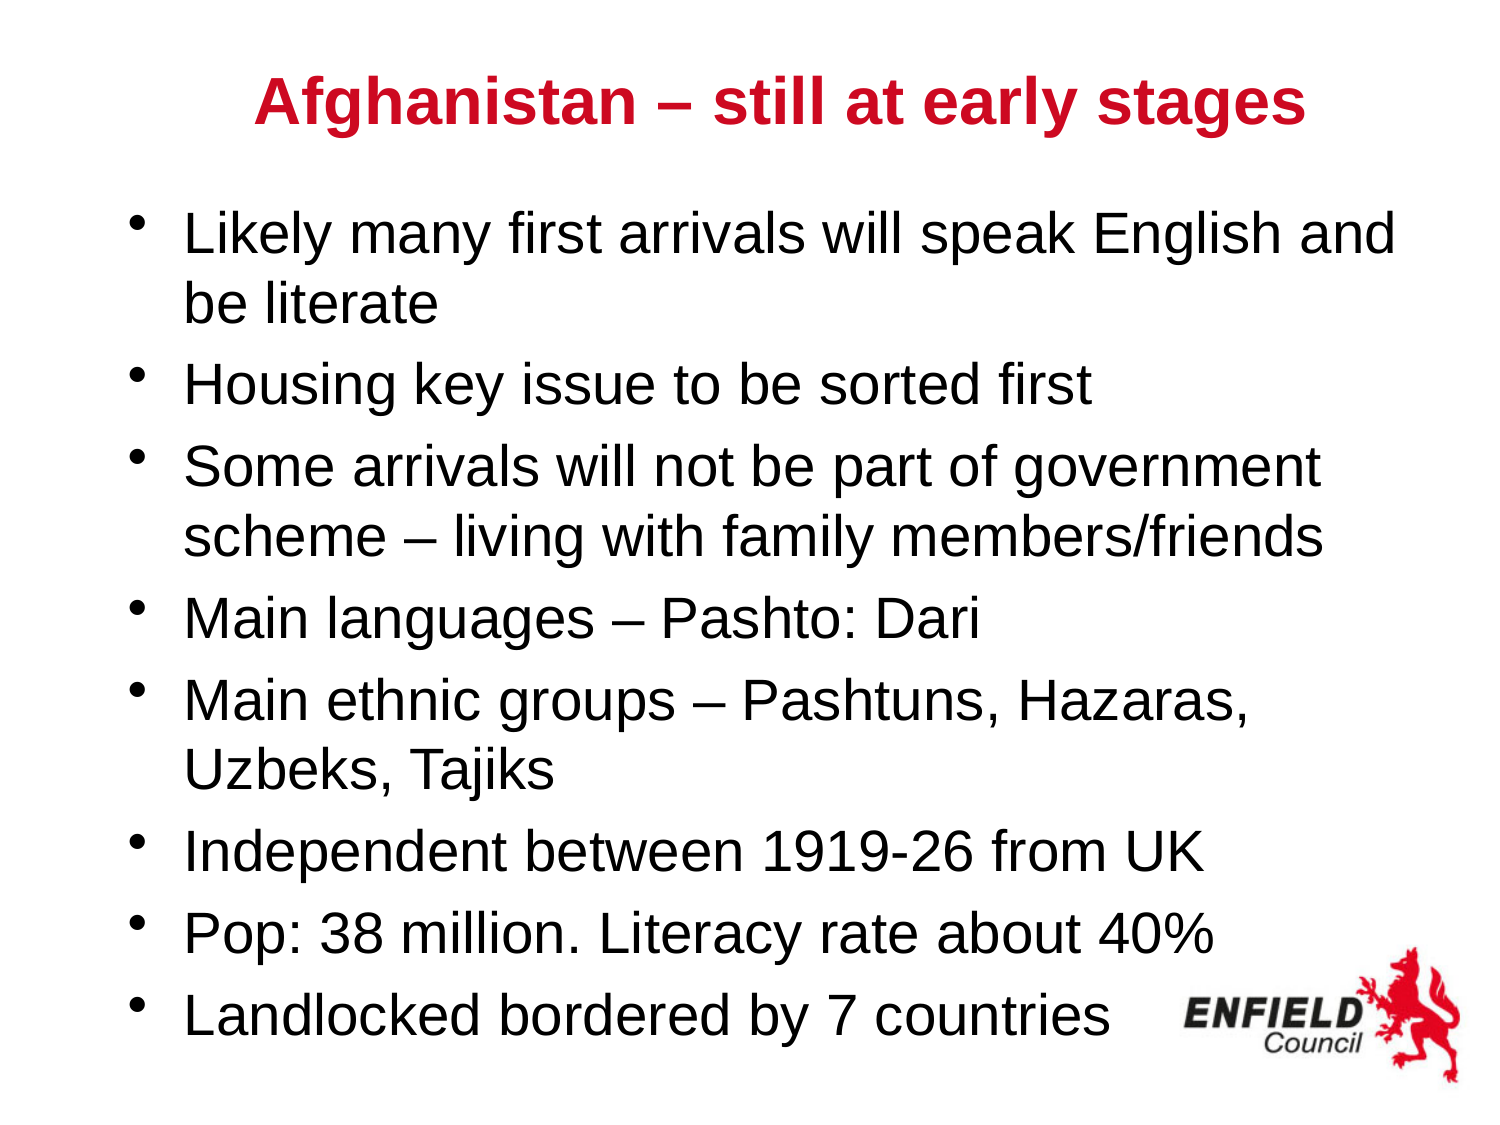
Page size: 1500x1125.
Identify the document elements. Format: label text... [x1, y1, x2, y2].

list Likely many first arrivals will speak English and be literate Housing key issue to be sorted first Some arrivals will not be part of government scheme – living with family members/friends Main languages – Pashto: Dari Main ethnic groups – Pashtuns, Hazaras, Uzbeks, Tajiks Independent between 1919-26 from UK Pop: 38 million. Literacy rate about 40% Landlocked bordered by 7 countries [112, 187, 1450, 1075]
title Afghanistan – still at early stages [112, 50, 1450, 187]
picture [1149, 924, 1500, 1118]
